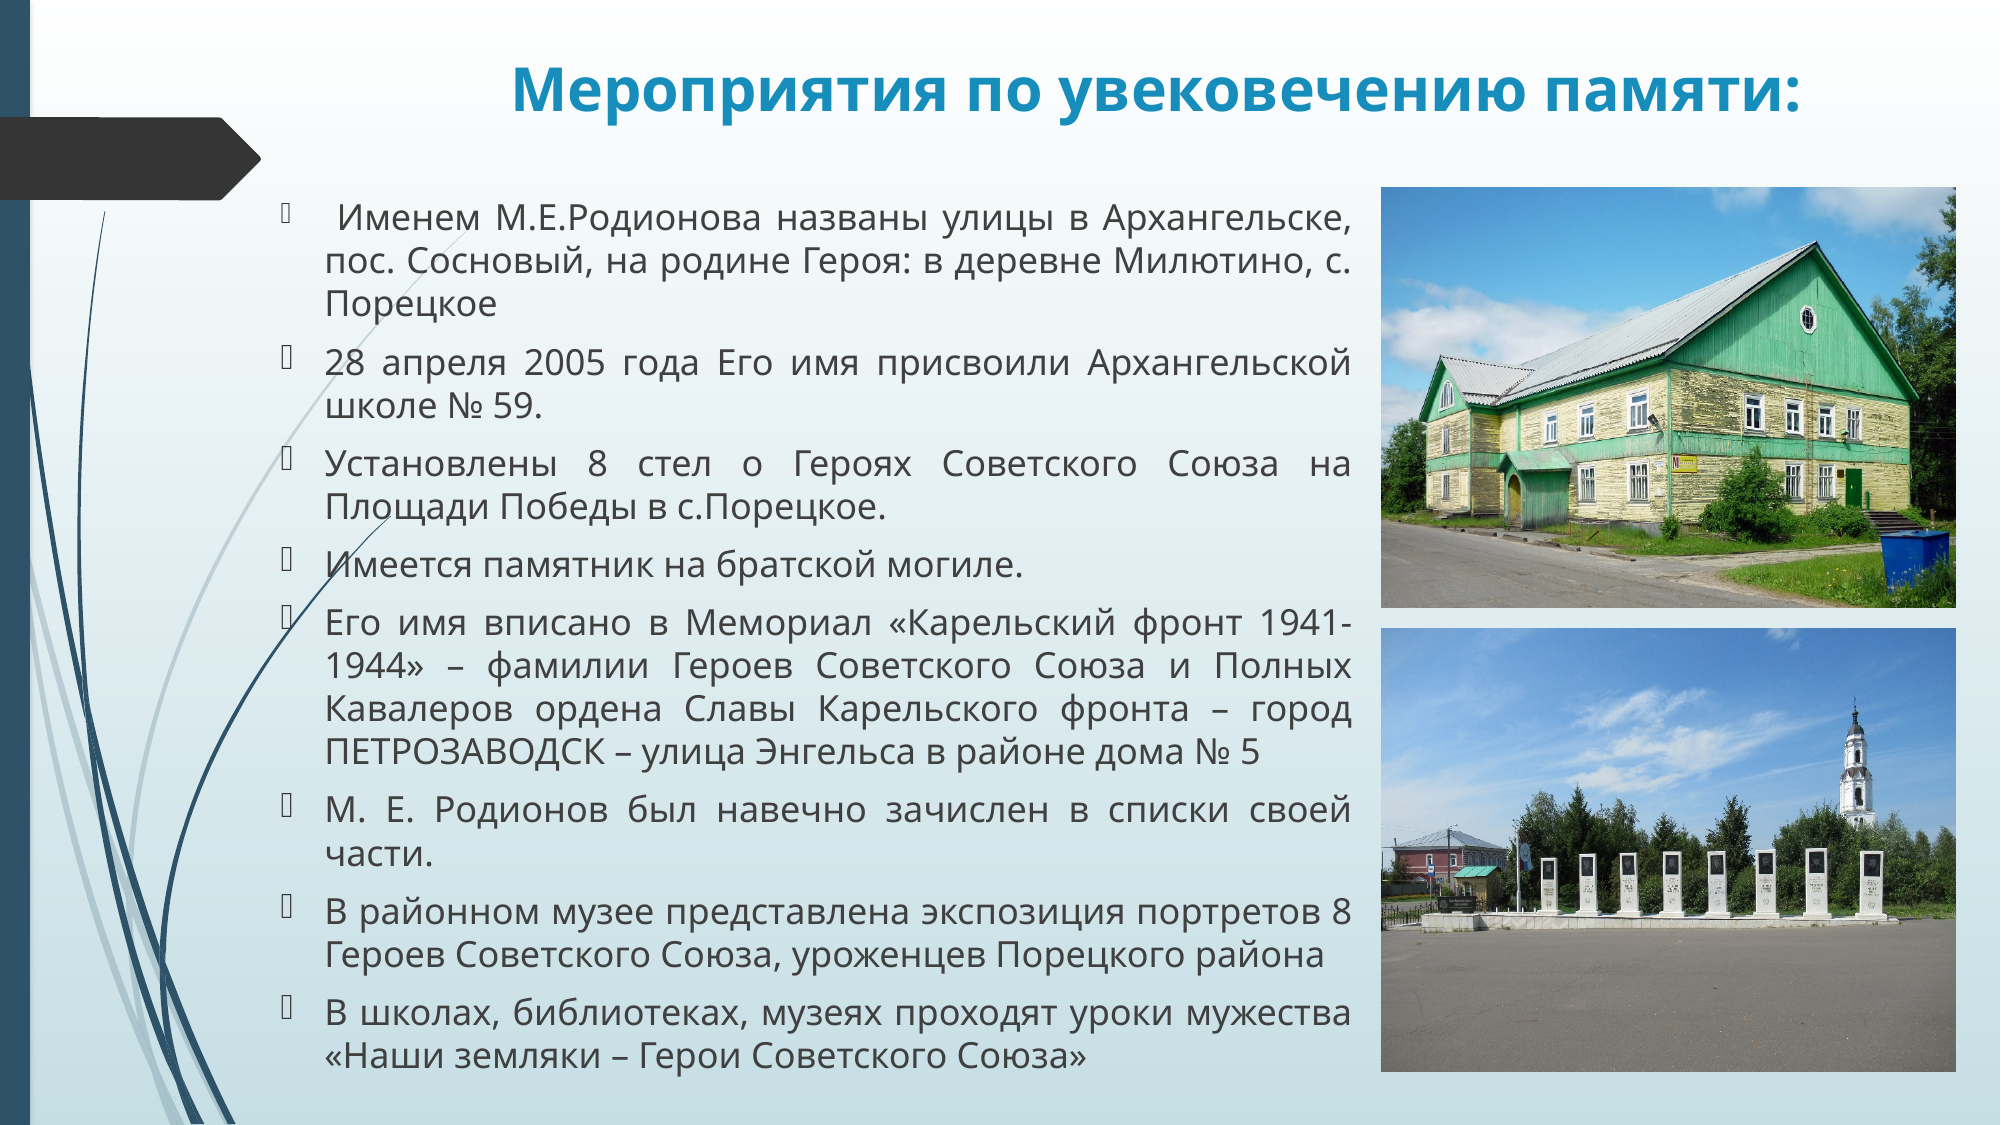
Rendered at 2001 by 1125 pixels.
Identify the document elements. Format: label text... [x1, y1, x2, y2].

picture [1381, 186, 1956, 608]
title Мероприятия по увековечению памяти: [425, 42, 1888, 166]
picture [1381, 628, 1956, 1072]
list Именем М.Е.Родионова названы улицы в Архангельске, пос. Сосновый, на родине Героя: в деревне Милютино, с. Порецкое 28 апреля 2005 года Его имя присвоили Архангельской школе № 59. Установлены 8 стел о Героях Советского Союза на Площади Победы в с.Порецкое. Имеется памятник на братской могиле. Его имя вписано в Мемориал «Карельский фронт 1941-1944» – фамилии Героев Советского Союза и Полных Кавалеров ордена Славы Карельского фронта – город ПЕТРОЗАВОДСК – улица Энгельса в районе дома № 5 М. Е. Родионов был навечно зачислен в списки своей части. В районном музее представлена экспозиция портретов 8 Героев Советского Союза, уроженцев Порецкого района В школах, библиотеках, музеях проходят уроки мужества «Наши земляки – Герои Советского Союза» [265, 187, 1369, 1102]
